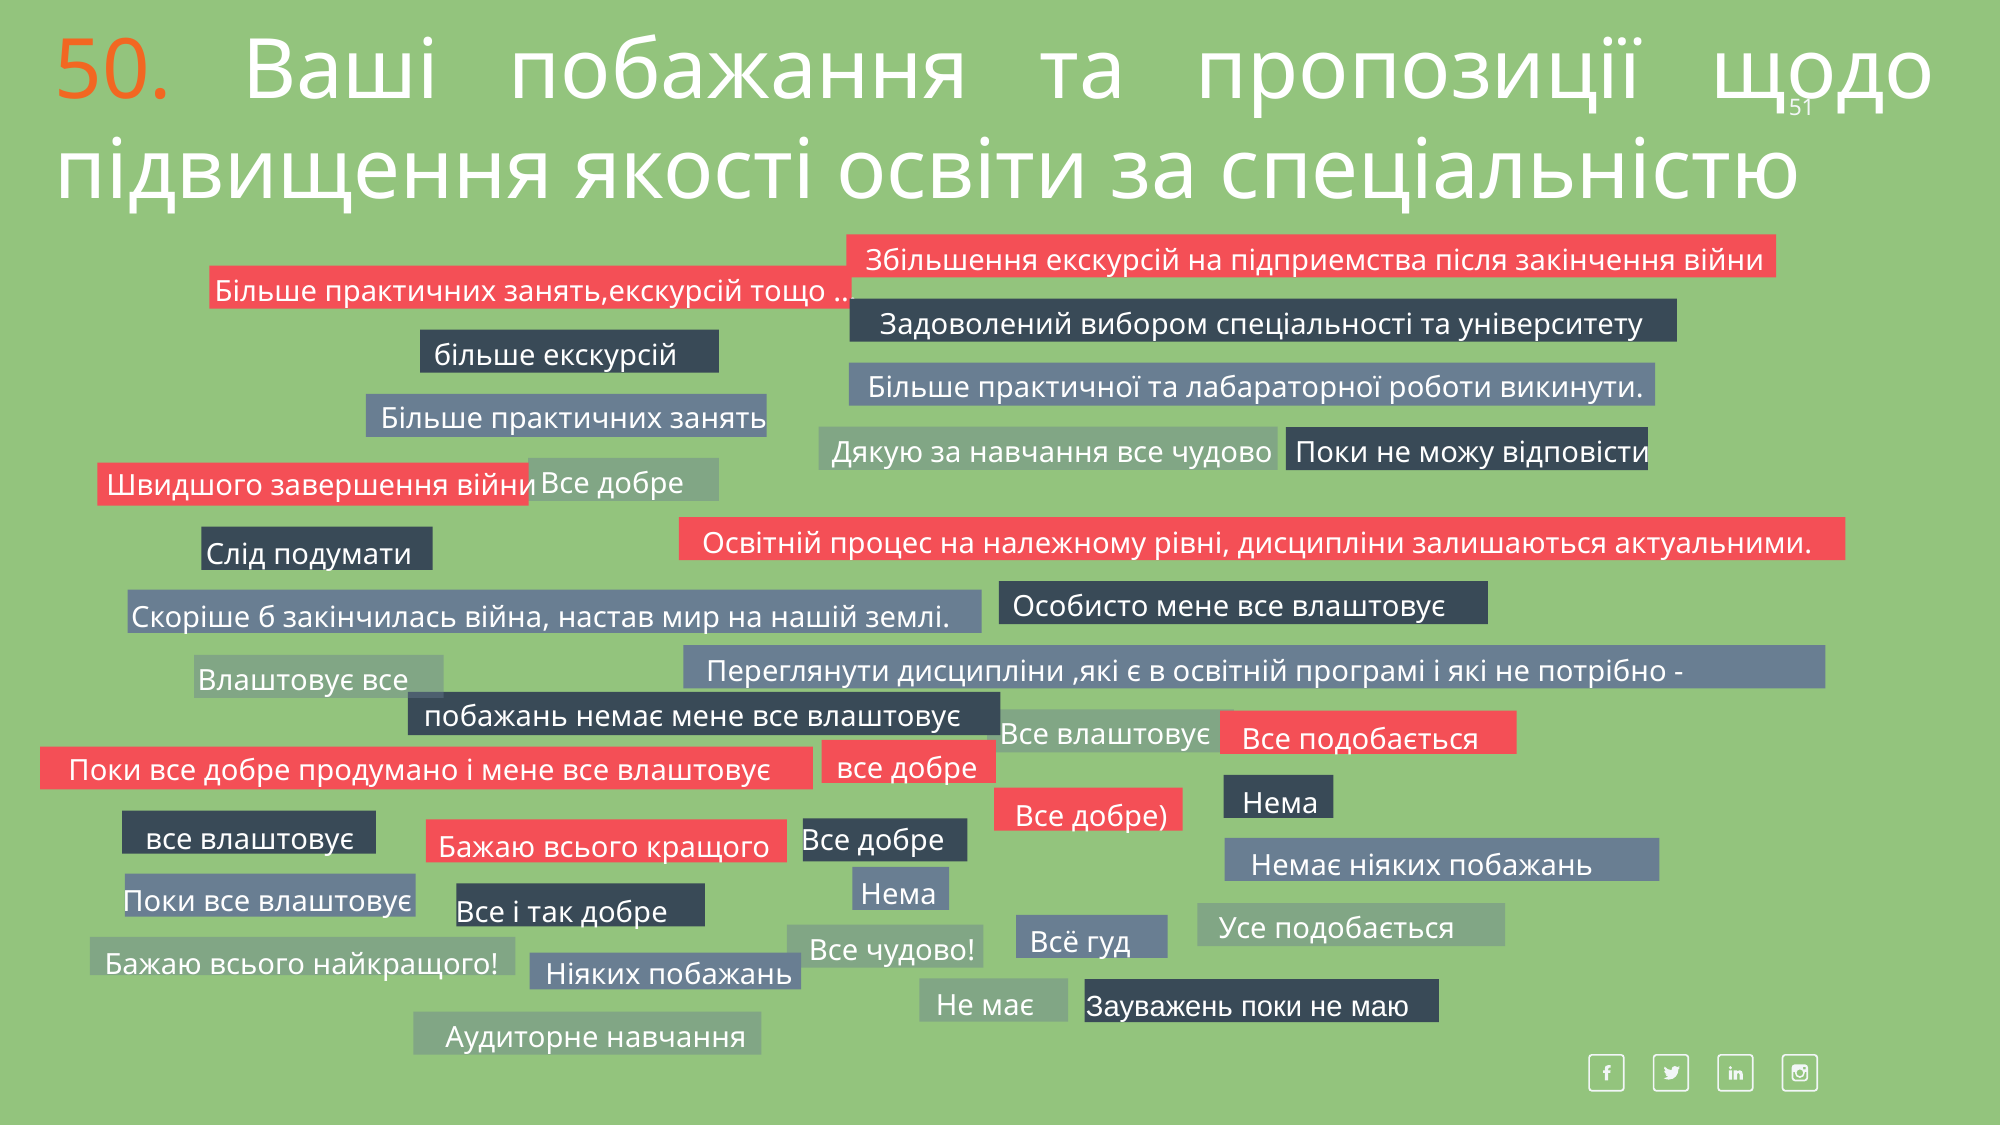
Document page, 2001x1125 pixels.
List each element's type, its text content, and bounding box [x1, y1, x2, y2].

text_box 50. Ваші побажання та пропозиції щодо підвищення якості освіти за спеціальністю [39, 0, 1952, 230]
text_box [39, 233, 1915, 1062]
